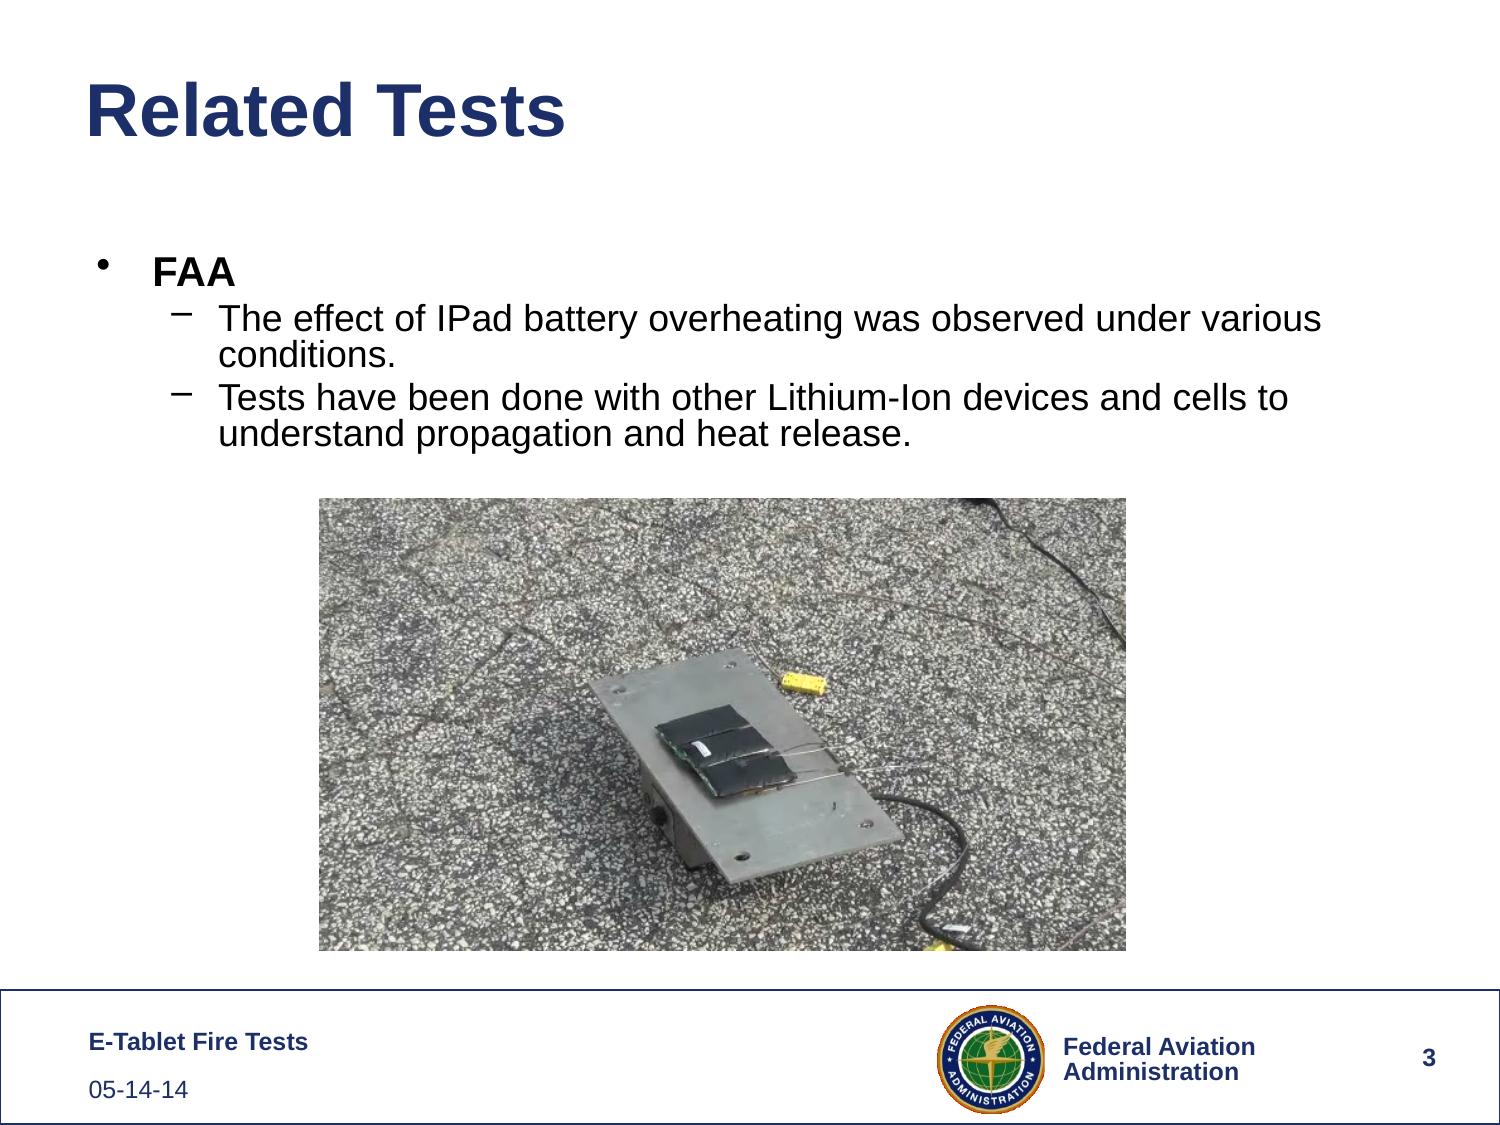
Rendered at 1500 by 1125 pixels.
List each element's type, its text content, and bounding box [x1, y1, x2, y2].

title Related Tests [70, 56, 1461, 157]
list FAA The effect of IPad battery overheating was observed under various conditions. Tests have been done with other Lithium-Ion devices and cells to understand propagation and heat release. [81, 247, 1402, 968]
picture [936, 1004, 1045, 1114]
slide_number 3 [1074, 1025, 1388, 1100]
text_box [318, 497, 1127, 952]
